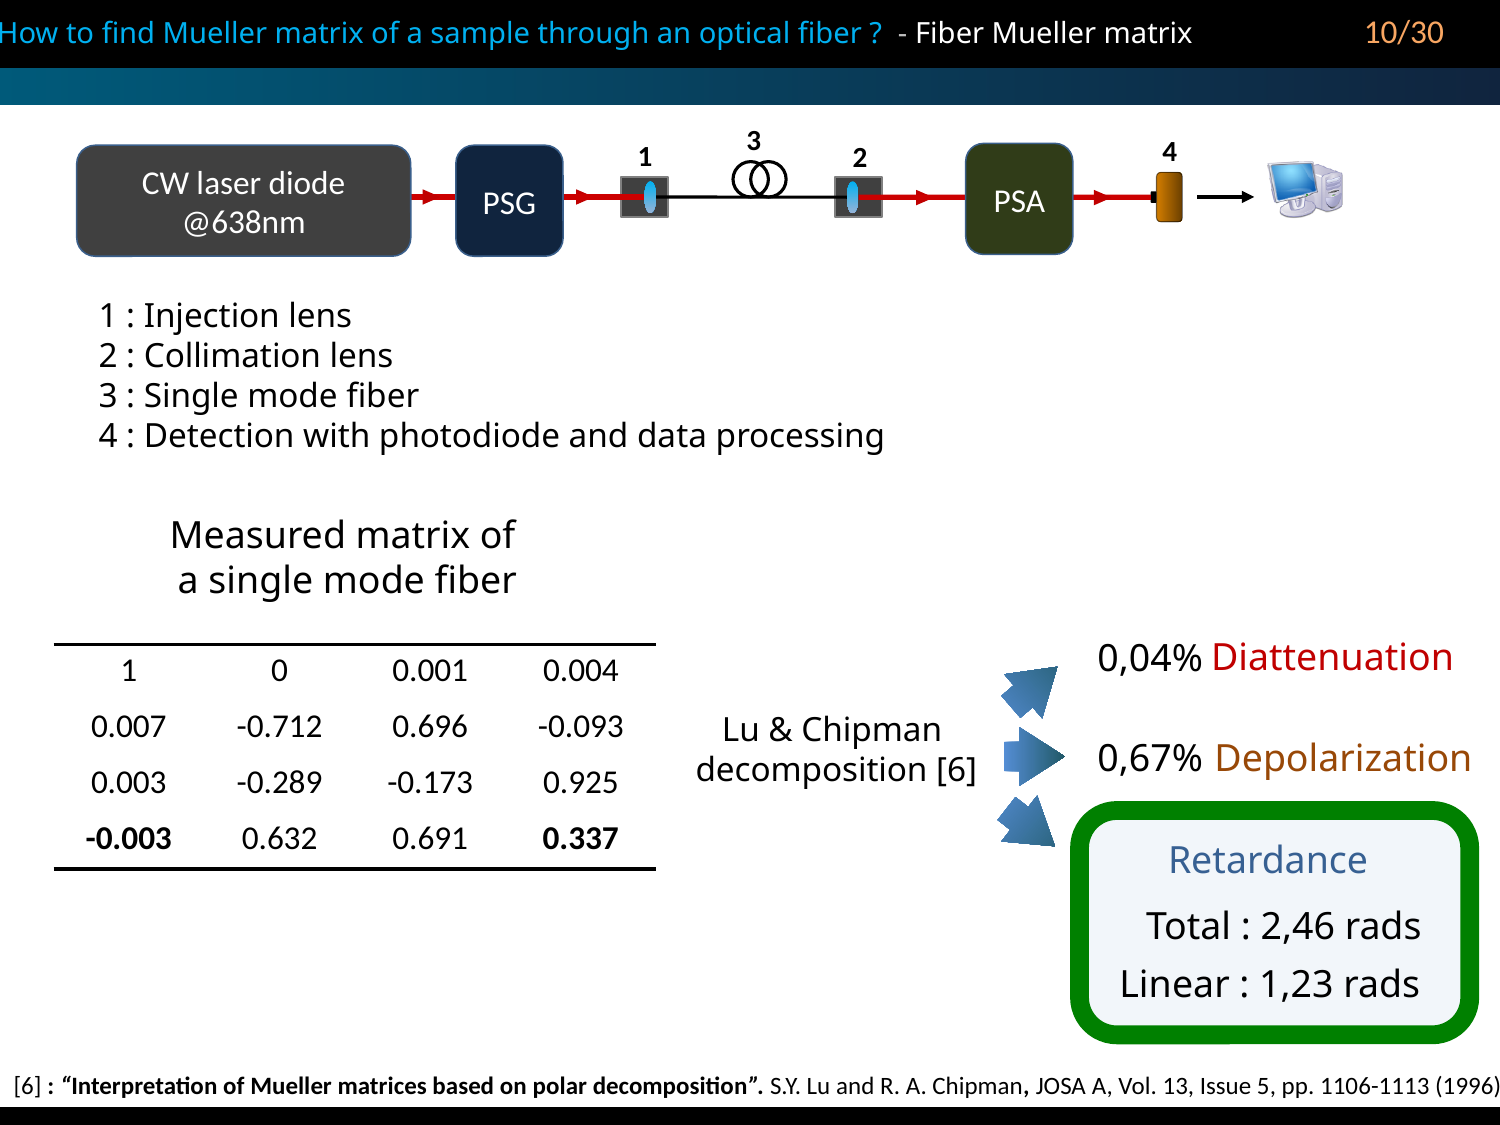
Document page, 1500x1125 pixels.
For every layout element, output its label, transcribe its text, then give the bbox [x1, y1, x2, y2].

text_box 1 [635, 129, 653, 175]
table_header 0.001 [355, 646, 505, 700]
text_box Measured matrix of a single mode fiber [154, 503, 541, 609]
text_box [730, 160, 755, 195]
table_cell 0.337 [505, 813, 656, 867]
picture [1265, 150, 1344, 229]
table_cell -0.173 [355, 757, 505, 813]
table_cell 0.003 [54, 757, 204, 813]
text_box [914, 187, 932, 194]
text_box [6] : “Interpretation of Mueller matrices based on polar decomposition”. S.Y. Lu and R. A. Chipman, JOSA A, Vol. 13, Issue 5, pp. 1106-1113 (1996) [0, 1061, 1500, 1107]
text_box 1 : Injection lens 2 : Collimation lens 3 : Single mode fiber 4 : Detection with photodiode and data processing [83, 286, 1037, 462]
table_cell -0.289 [204, 757, 355, 813]
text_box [620, 176, 669, 218]
text_box Lu & Chipman decomposition [6] [672, 701, 993, 796]
table_header 0.004 [505, 646, 656, 700]
table_cell -0.093 [505, 700, 656, 757]
table_cell 0.925 [505, 757, 656, 813]
table_cell 0.632 [204, 813, 355, 867]
text_box Depolarization [1199, 726, 1488, 787]
text_box Total : 2,46 rads [1131, 894, 1437, 955]
table_cell -0.712 [204, 700, 355, 757]
text_box [995, 793, 1057, 849]
text_box 0,67% [1082, 726, 1219, 786]
text_box CW laser diode @638nm [74, 143, 413, 259]
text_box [0, 0, 1500, 105]
text_box [420, 187, 442, 196]
text_box [574, 187, 593, 194]
text_box 3 [744, 113, 762, 164]
text_box [748, 159, 789, 195]
text_box [1001, 725, 1067, 788]
text_box [999, 664, 1060, 721]
text_box PSA [963, 141, 1075, 196]
table_cell 0.696 [355, 700, 505, 757]
text_box Linear : 1,23 rads [1104, 952, 1436, 1013]
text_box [1141, 181, 1192, 214]
table_cell -0.003 [54, 813, 204, 867]
text_box Diattenuation [1196, 625, 1469, 686]
table_cell 0.691 [355, 813, 505, 867]
text_box 4 [1147, 125, 1183, 176]
text_box Retardance [1153, 828, 1384, 889]
text_box [1091, 187, 1113, 196]
table_header 0 [204, 646, 355, 700]
text_box 2 [849, 130, 868, 175]
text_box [834, 176, 883, 218]
table_header 1 [54, 646, 204, 700]
text_box [1077, 808, 1472, 1037]
text_box 0,04% [1082, 626, 1219, 687]
text_box PSA [963, 206, 1075, 257]
table_cell 0.007 [54, 700, 204, 757]
text_box [0, 1107, 1500, 1125]
text_box PSG [453, 143, 566, 259]
